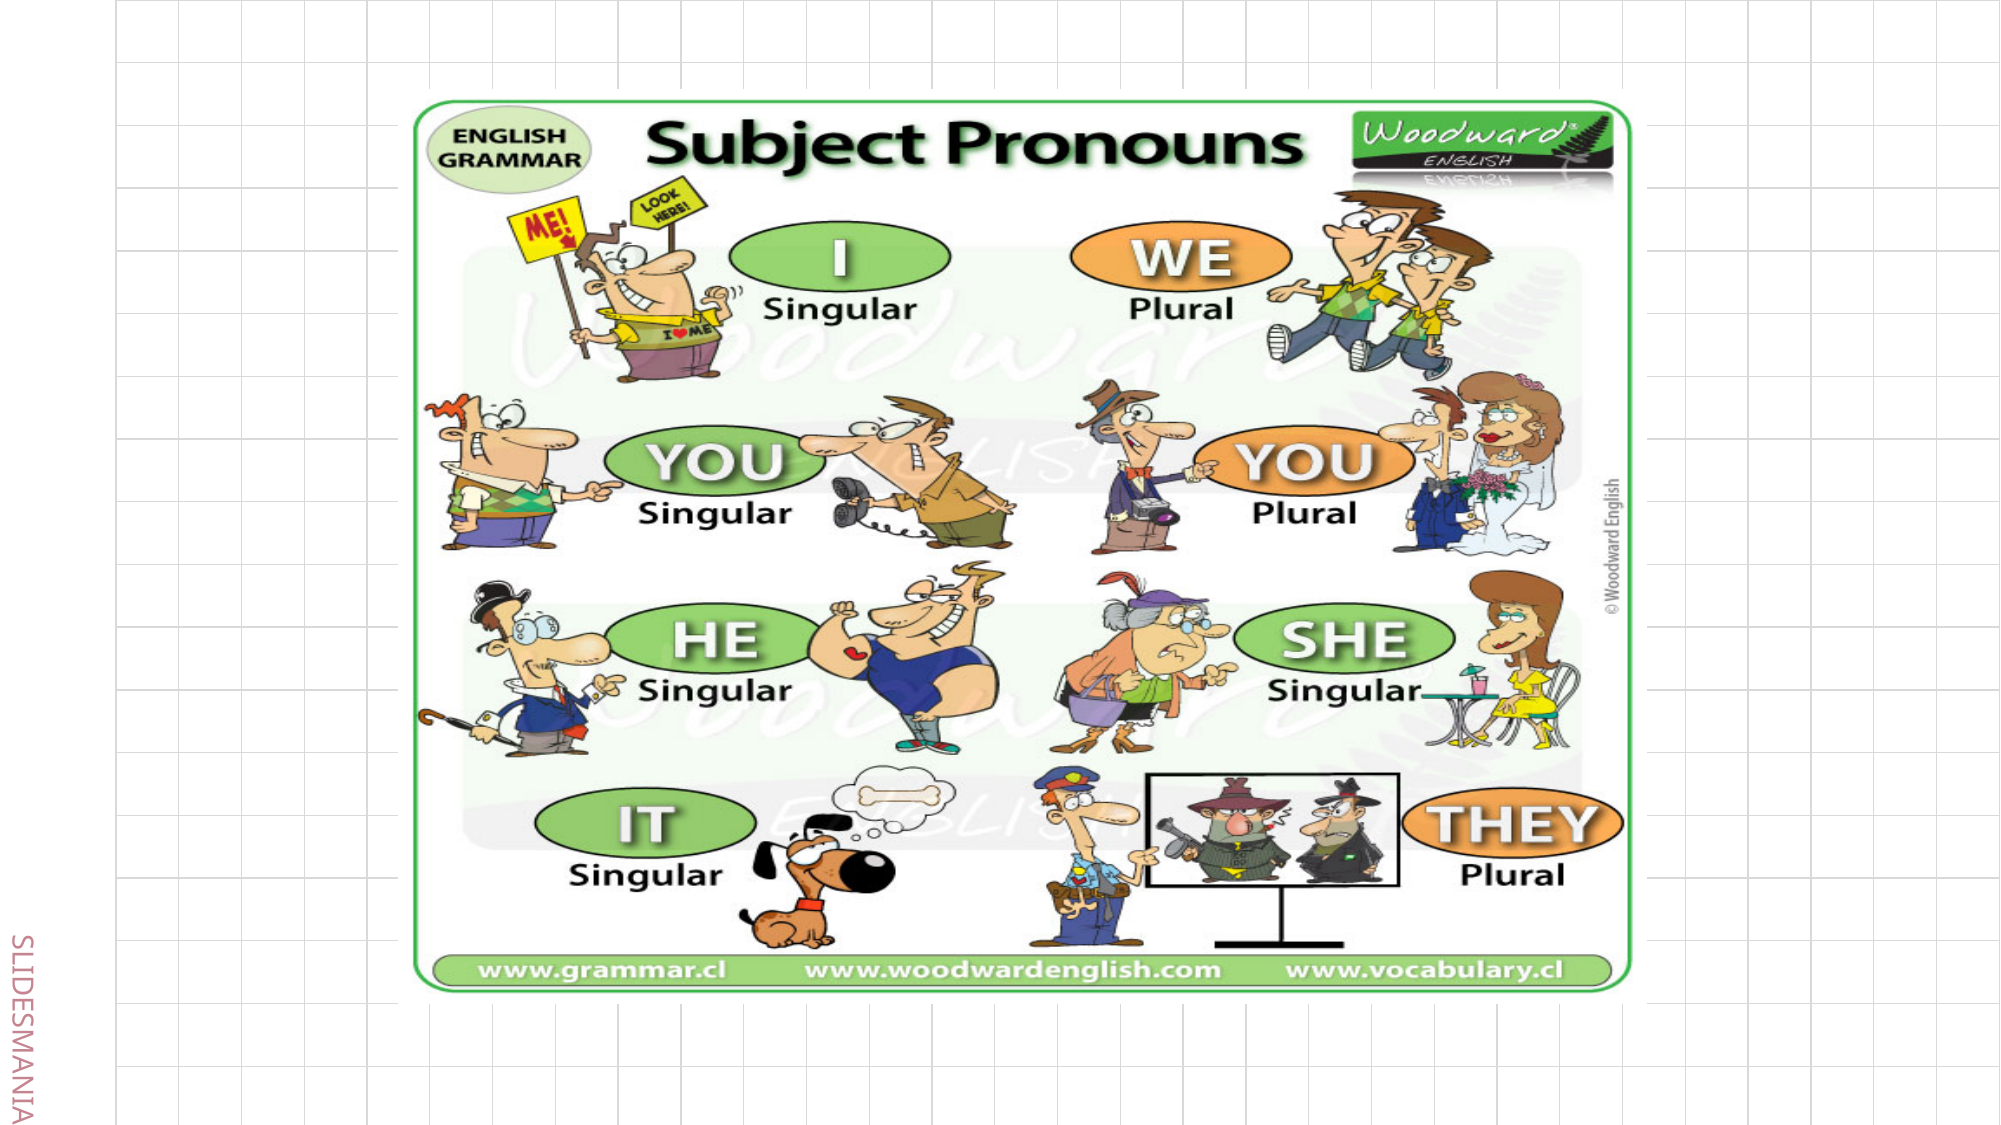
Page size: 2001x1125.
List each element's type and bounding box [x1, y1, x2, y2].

picture [398, 89, 1648, 1004]
